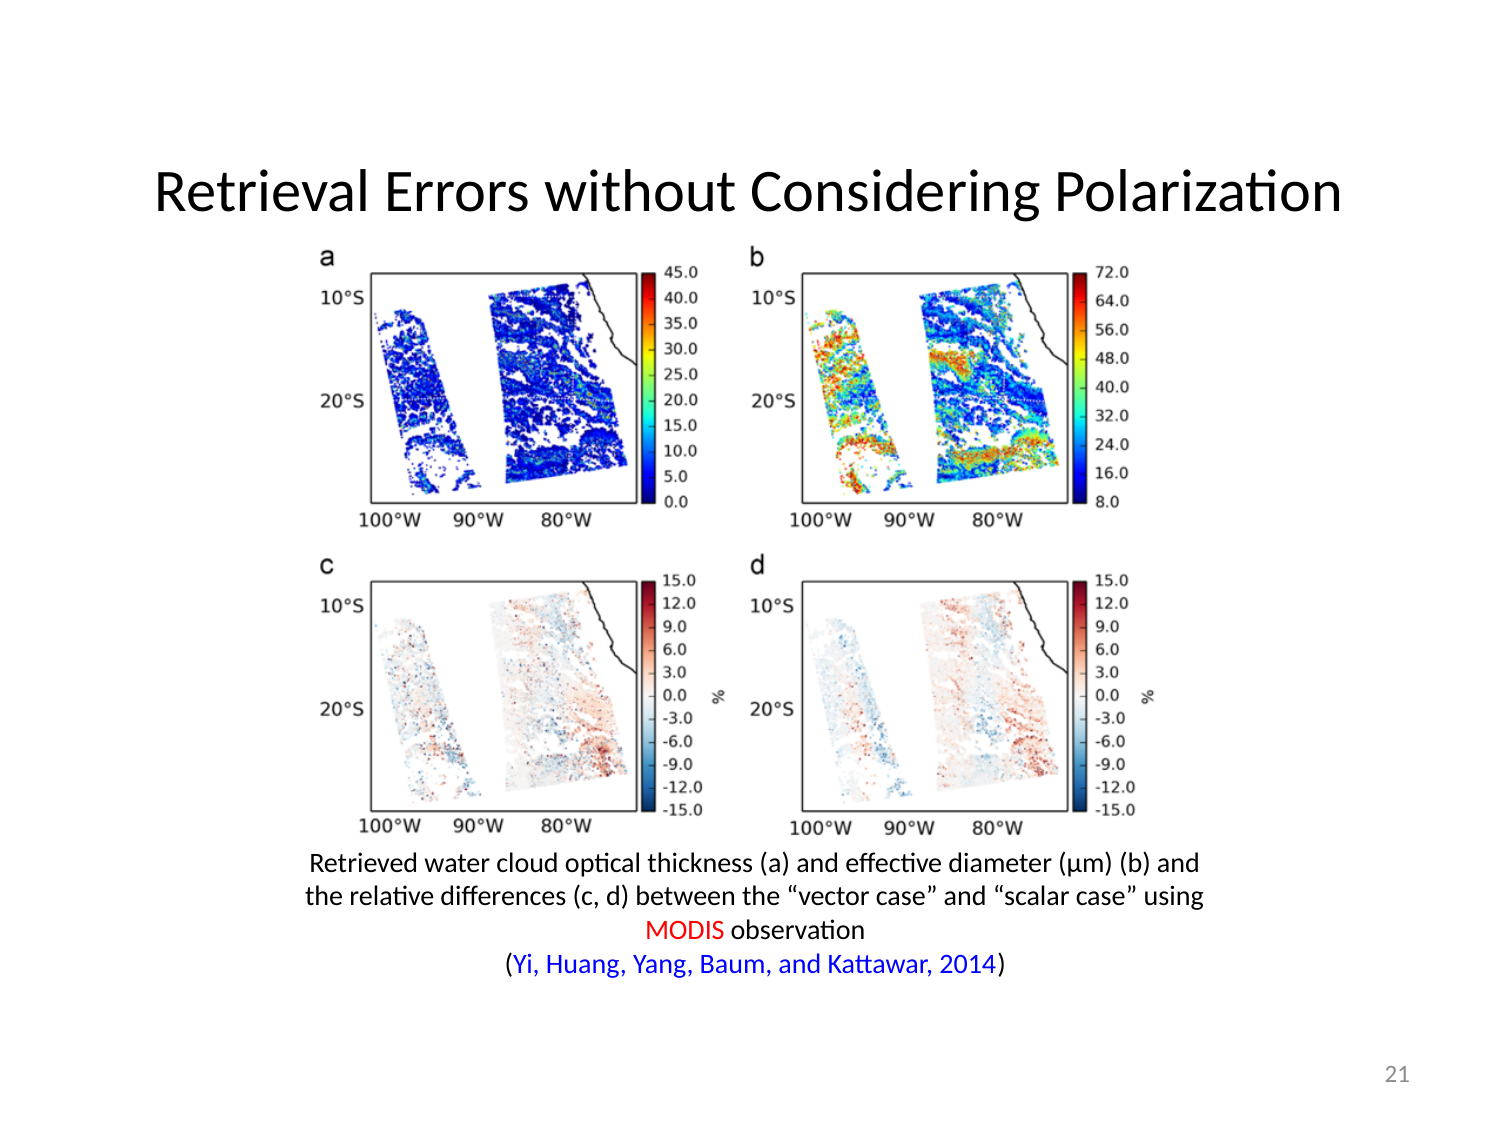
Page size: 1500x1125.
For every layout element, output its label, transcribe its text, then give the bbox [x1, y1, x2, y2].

slide_number 21 [1074, 1042, 1425, 1103]
text_box Retrieved water cloud optical thickness (a) and effective diameter (μm) (b) and the relative differences (c, d) between the “vector case” and “scalar case” using MODIS observation (Yi, Huang, Yang, Baum, and Kattawar, 2014) [285, 836, 1226, 1021]
picture [284, 244, 1173, 849]
text_box Retrieval Errors without Considering Polarization [86, 116, 1414, 258]
